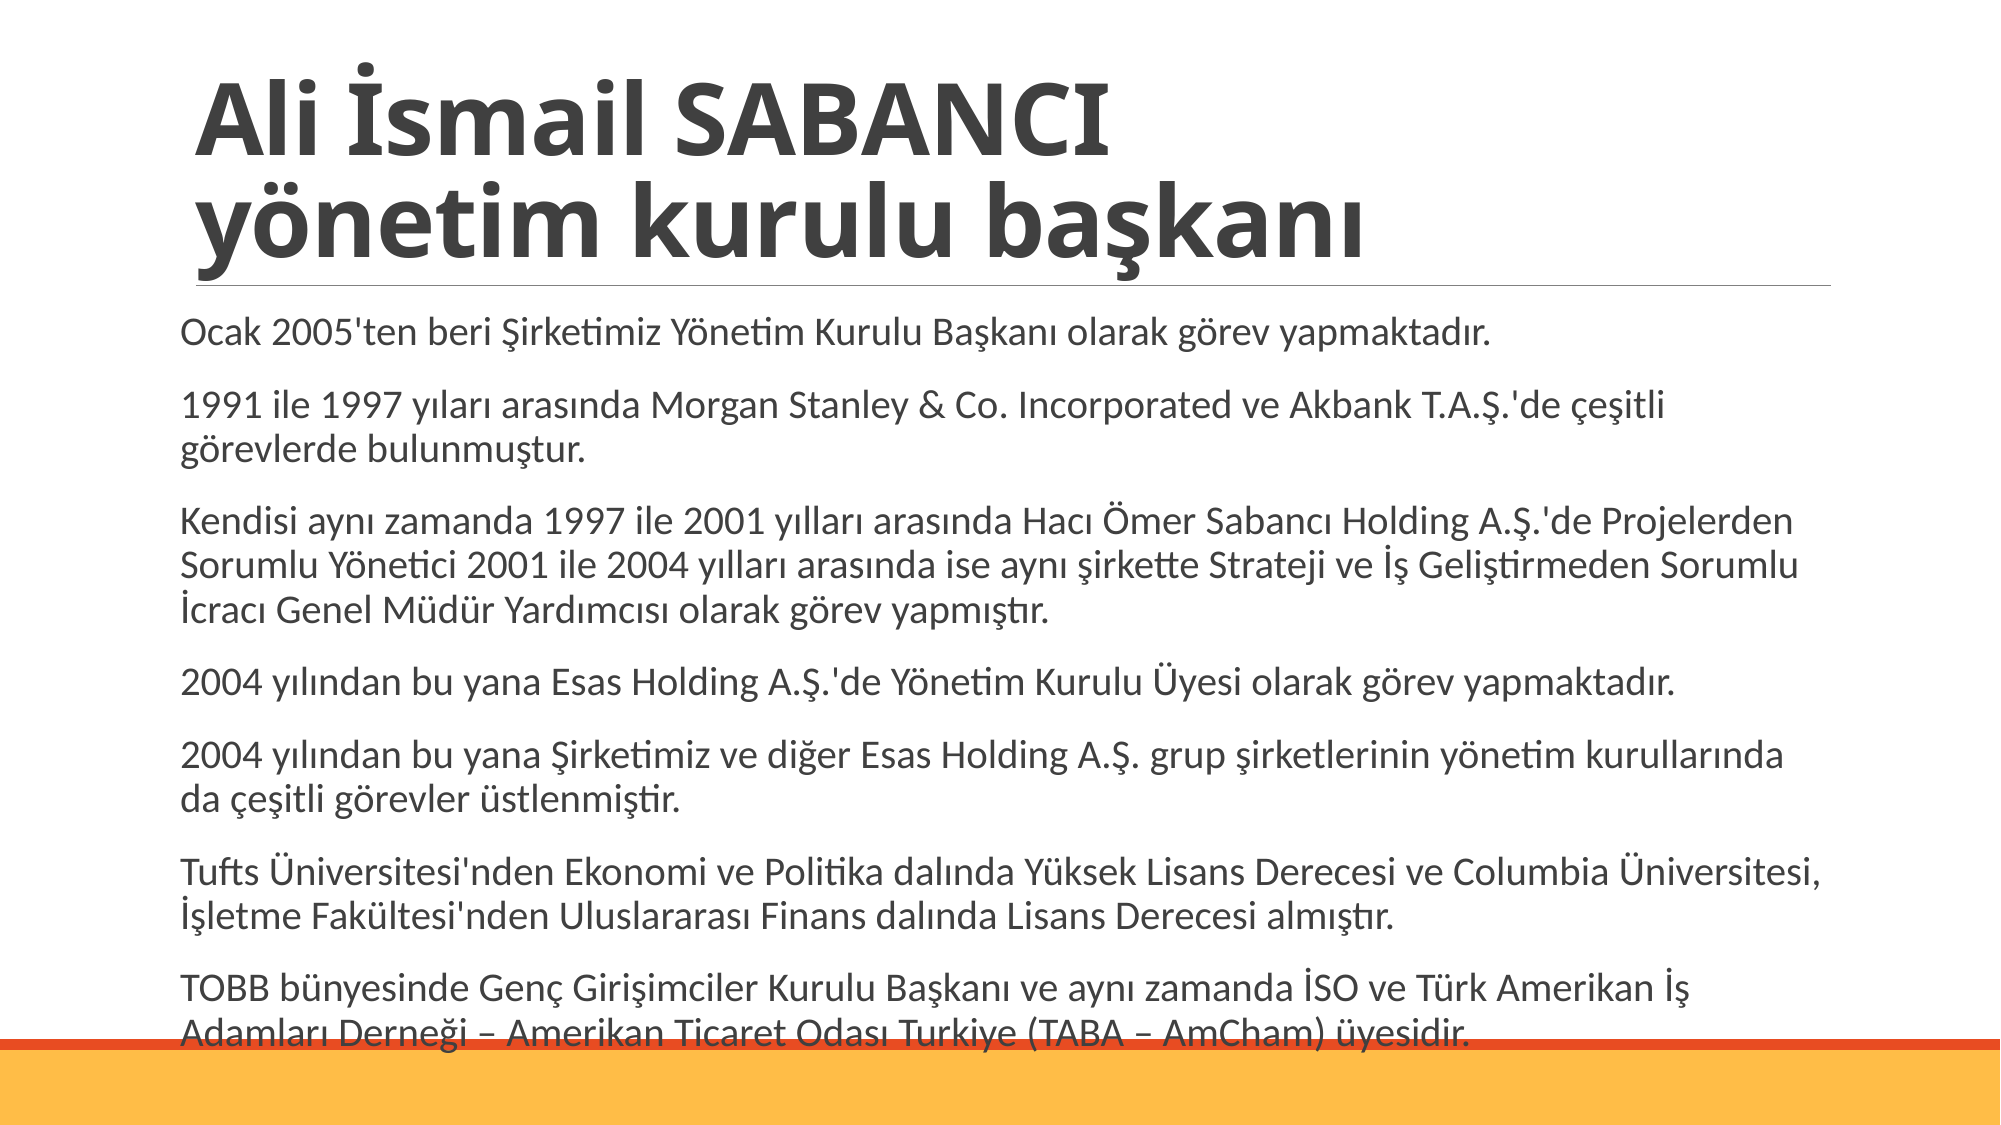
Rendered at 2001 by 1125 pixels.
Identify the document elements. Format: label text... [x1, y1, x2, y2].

title Ali İsmail SABANCI yönetim kurulu başkanı [180, 47, 1830, 285]
list Ocak 2005'ten beri Şirketimiz Yönetim Kurulu Başkanı olarak görev yapmaktadır. 1991 ile 1997 yıları arasında Morgan Stanley & Co. Incorporated ve Akbank T.A.Ş.'de çeşitli görevlerde bulunmuştur. Kendisi aynı zamanda 1997 ile 2001 yılları arasında Hacı Ömer Sabancı Holding A.Ş.'de Projelerden Sorumlu Yönetici 2001 ile 2004 yılları arasında ise aynı şirkette Strateji ve İş Geliştirmeden Sorumlu İcracı Genel Müdür Yardımcısı olarak görev yapmıştır. 2004 yılından bu yana Esas Holding A.Ş.'de Yönetim Kurulu Üyesi olarak görev yapmaktadır. 2004 yılından bu yana Şirketimiz ve diğer Esas Holding A.Ş. grup şirketlerinin yönetim kurullarında da çeşitli görevler üstlenmiştir. Tufts Üniversitesi'nden Ekonomi ve Politika dalında Yüksek Lisans Derecesi ve Columbia Üniversitesi, İşletme Fakültesi'nden Uluslararası Finans dalında Lisans Derecesi almıştır. TOBB bünyesinde Genç Girişimciler Kurulu Başkanı ve aynı zamanda İSO ve Türk Amerikan İş Adamları Derneği – Amerikan Ticaret Odası Turkiye (TABA – AmCham) üyesidir. [180, 302, 1830, 1066]
